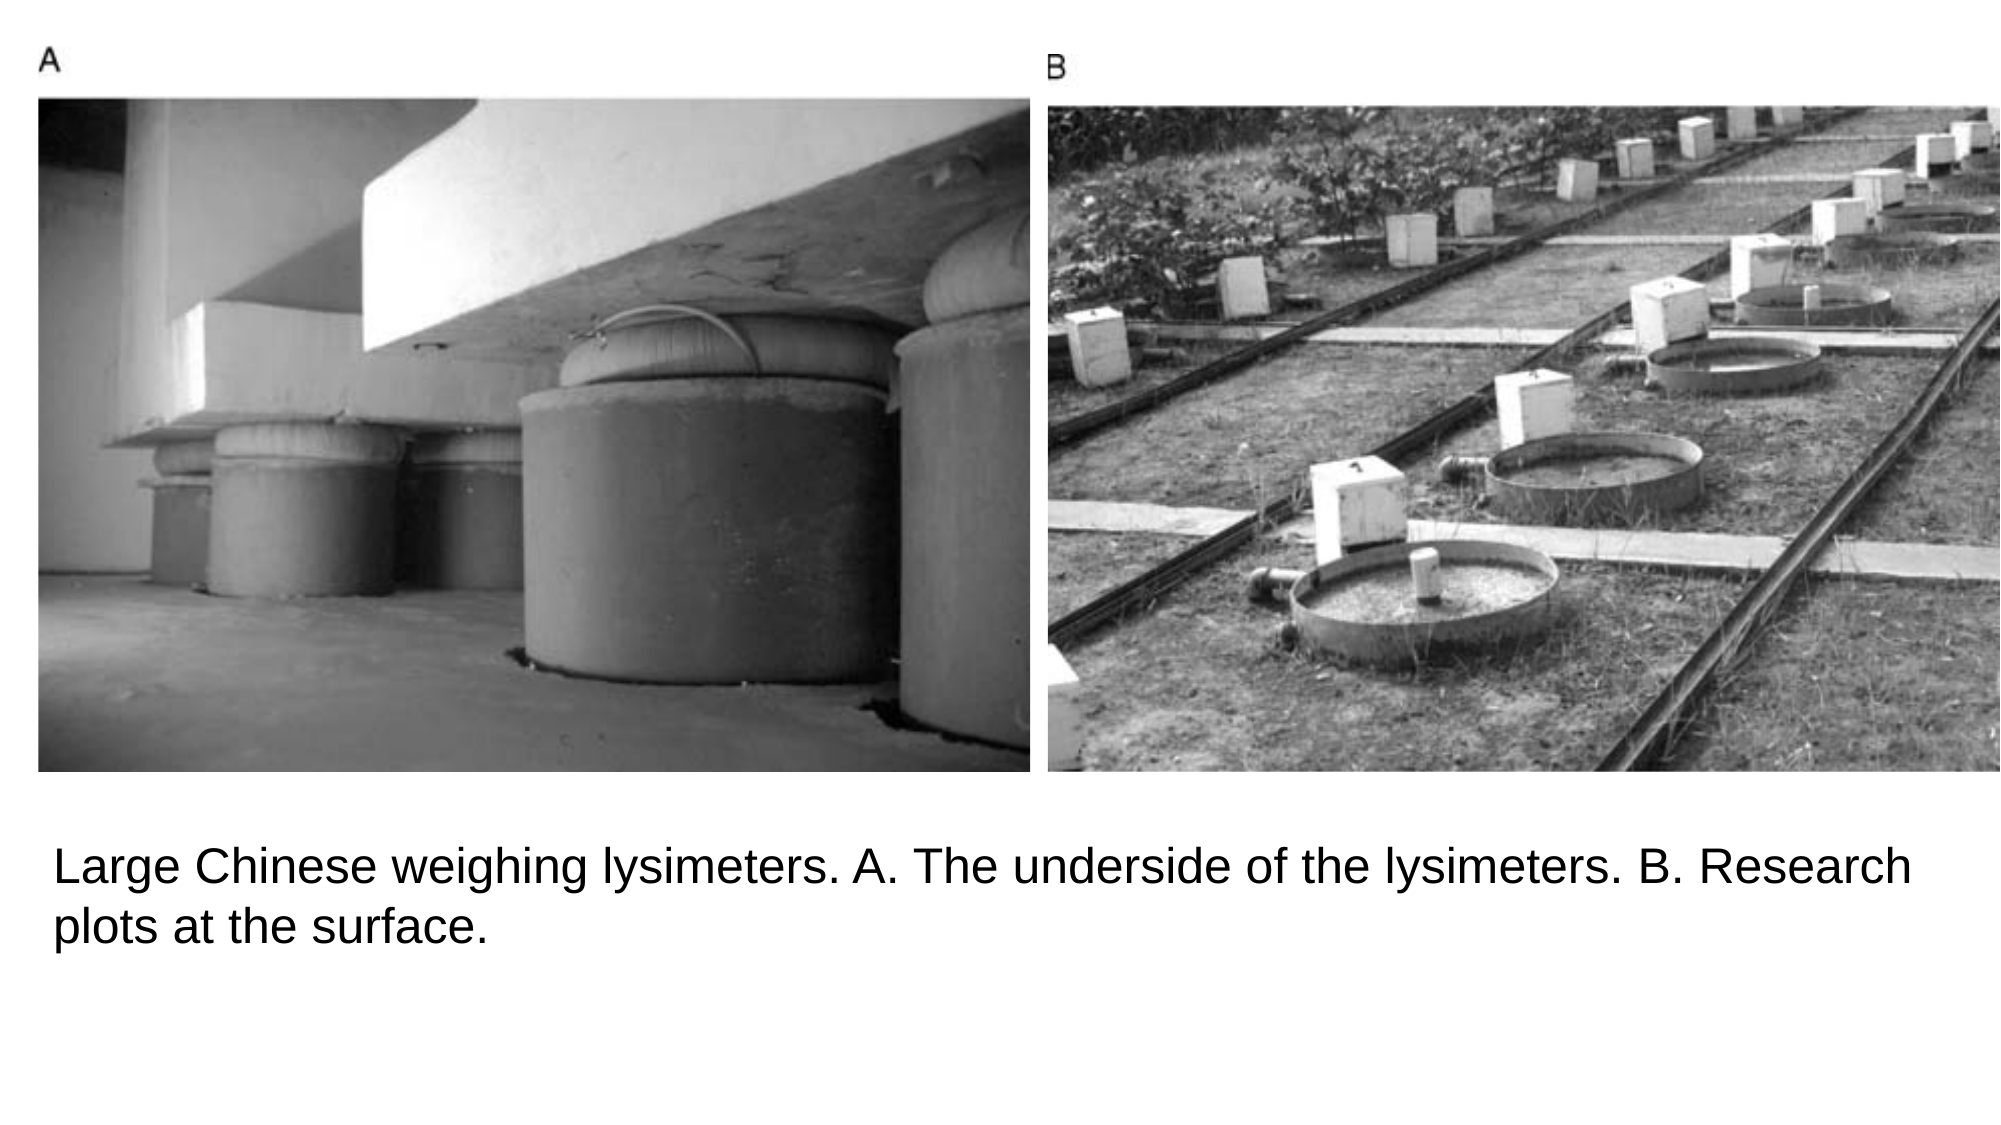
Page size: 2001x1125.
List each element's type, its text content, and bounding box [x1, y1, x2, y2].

text_box Large Chinese weighing lysimeters. A. The underside of the lysimeters. B. Research plots at the surface. [38, 826, 2000, 962]
picture [1047, 54, 2000, 772]
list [38, 45, 1031, 772]
